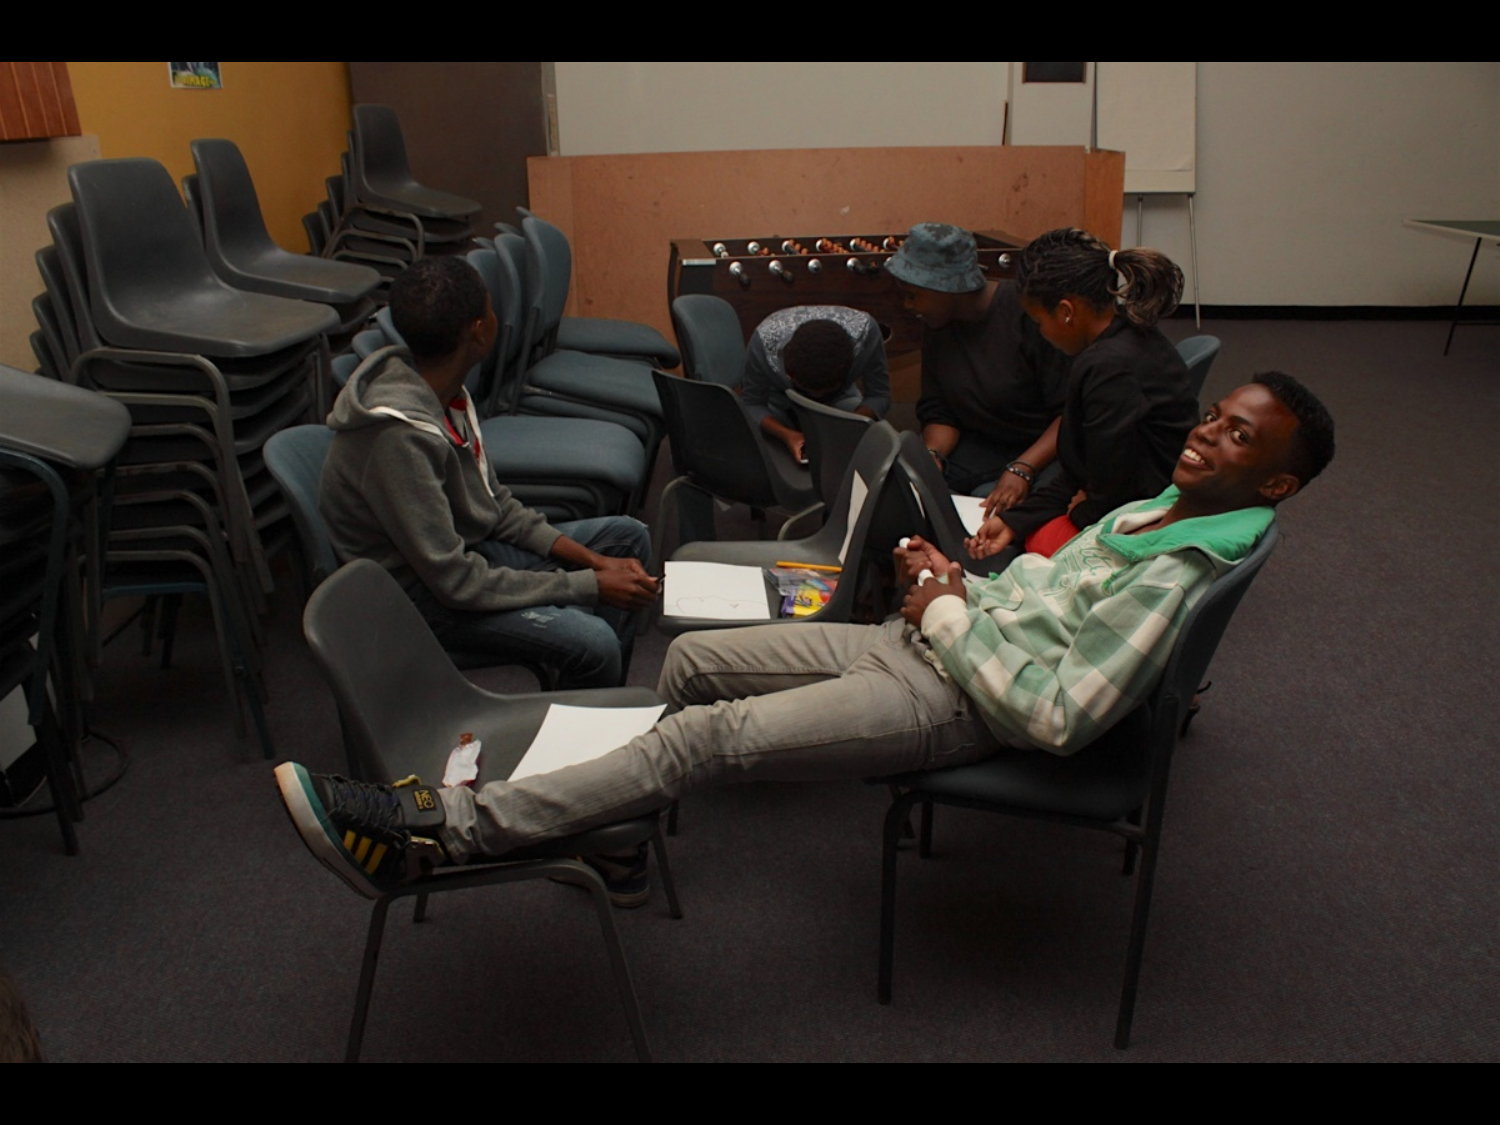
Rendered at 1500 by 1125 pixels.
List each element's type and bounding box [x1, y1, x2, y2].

picture [0, 62, 1500, 1063]
